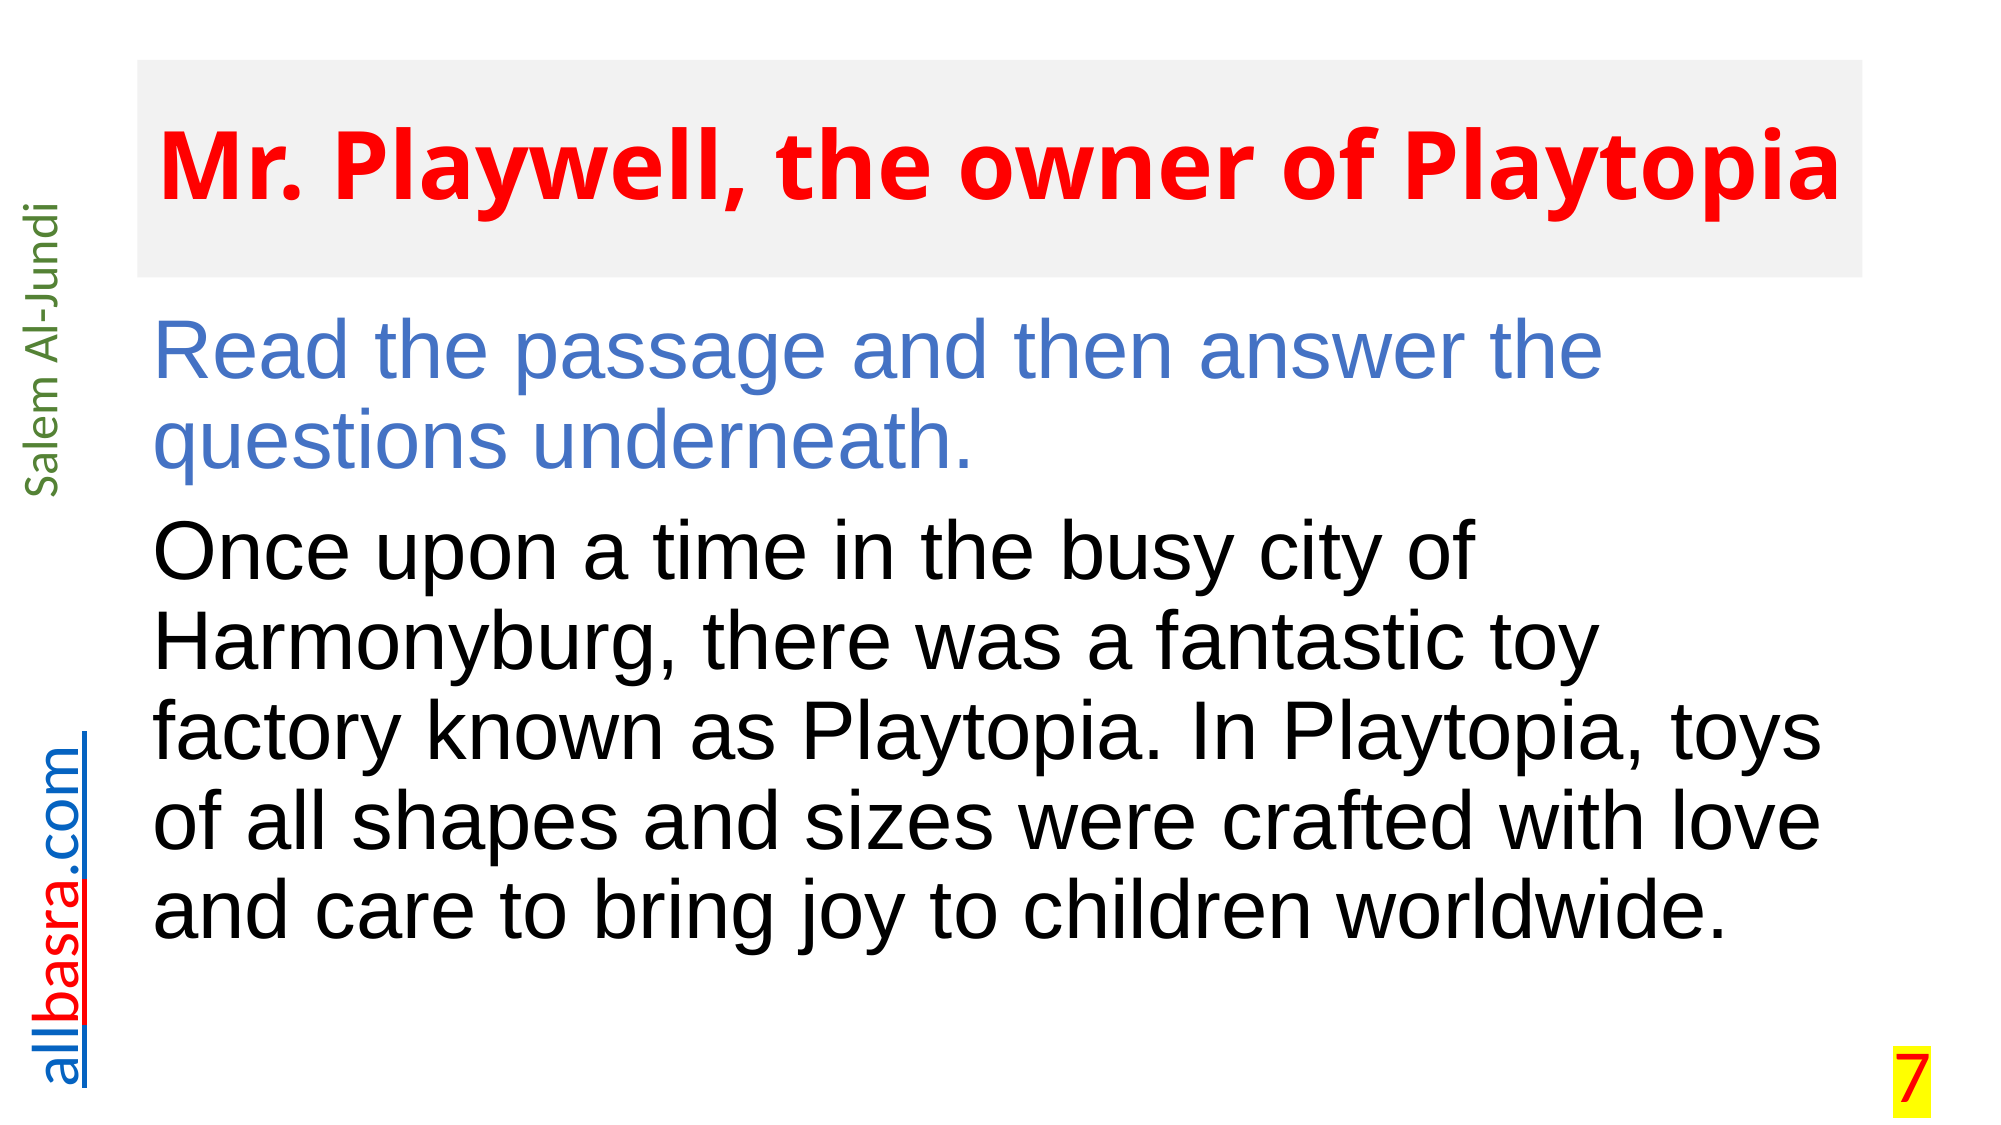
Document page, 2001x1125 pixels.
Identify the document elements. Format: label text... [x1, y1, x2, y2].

list Read the passage and then answer the questions underneath. Once upon a time in the busy city of Harmonyburg, there was a fantastic toy factory known as Playtopia. In Playtopia, toys of all shapes and sizes were crafted with love and care to bring joy to children worldwide. [137, 299, 1863, 1014]
title Mr. Playwell, the owner of Playtopia [137, 59, 1863, 278]
slide_number 7 [1840, 1027, 1984, 1118]
